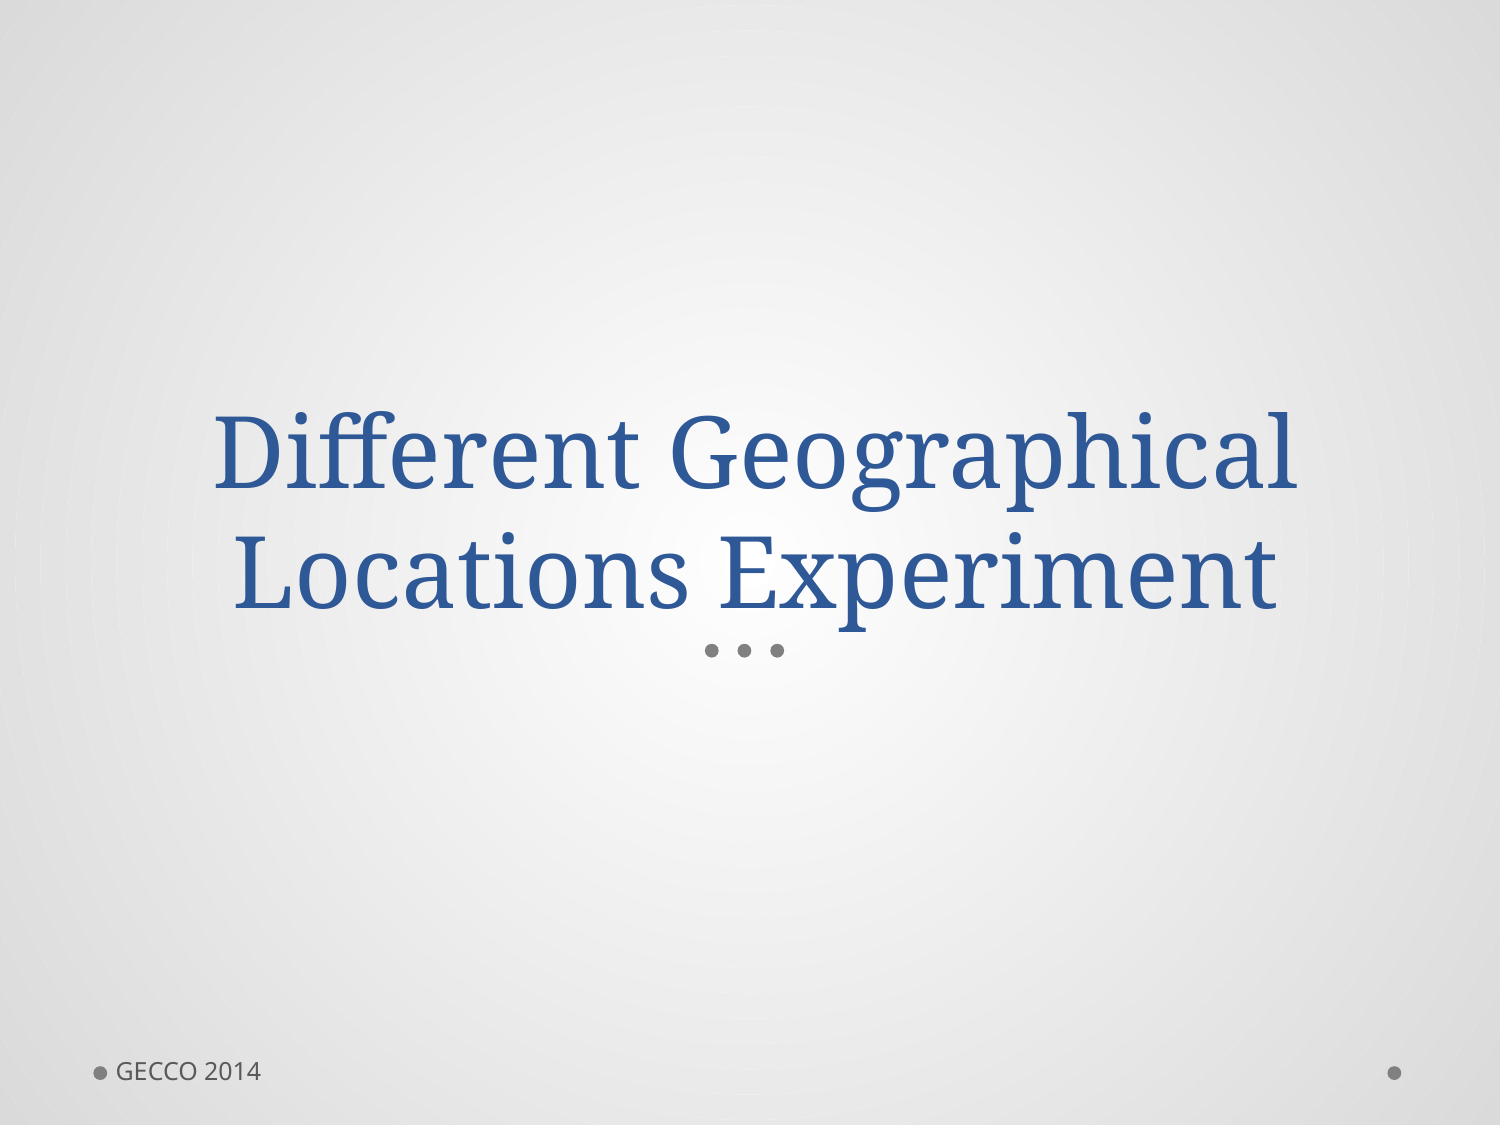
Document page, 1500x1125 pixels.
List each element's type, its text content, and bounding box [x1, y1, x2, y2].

footer GECCO 2014 [108, 1042, 576, 1103]
title Different Geographical Locations Experiment [118, 224, 1394, 636]
